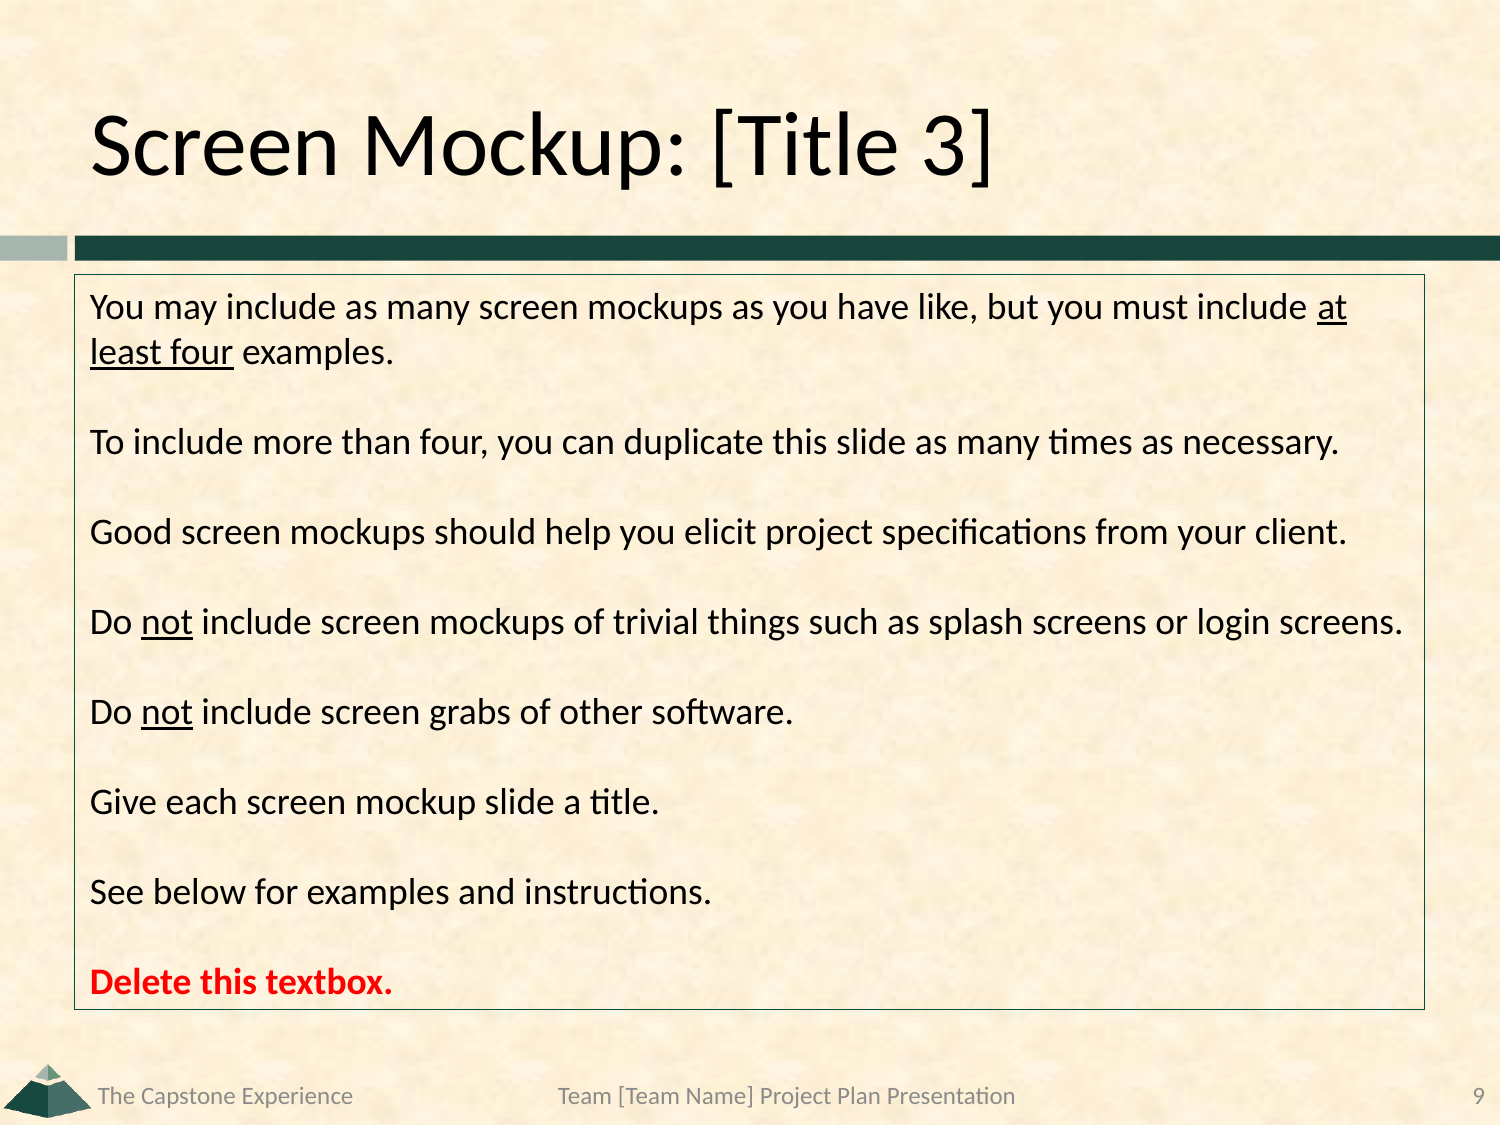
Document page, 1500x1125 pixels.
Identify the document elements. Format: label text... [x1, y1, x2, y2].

footer Team [Team Name] Project Plan Presentation [425, 1065, 1150, 1125]
slide_number The Capstone Experience [75, 1065, 425, 1125]
picture [0, 0, 1500, 1125]
slide_number 9 [1150, 1065, 1500, 1125]
title Screen Mockup: [Title 3] [75, 45, 1425, 233]
text_box You may include as many screen mockups as you have like, but you must include at least four examples. To include more than four, you can duplicate this slide as many times as necessary. Good screen mockups should help you elicit project specifications from your client. Do not include screen mockups of trivial things such as splash screens or login screens. Do not include screen grabs of other software. Give each screen mockup slide a title. See below for examples and instructions. Delete this textbox. [74, 274, 1425, 1010]
